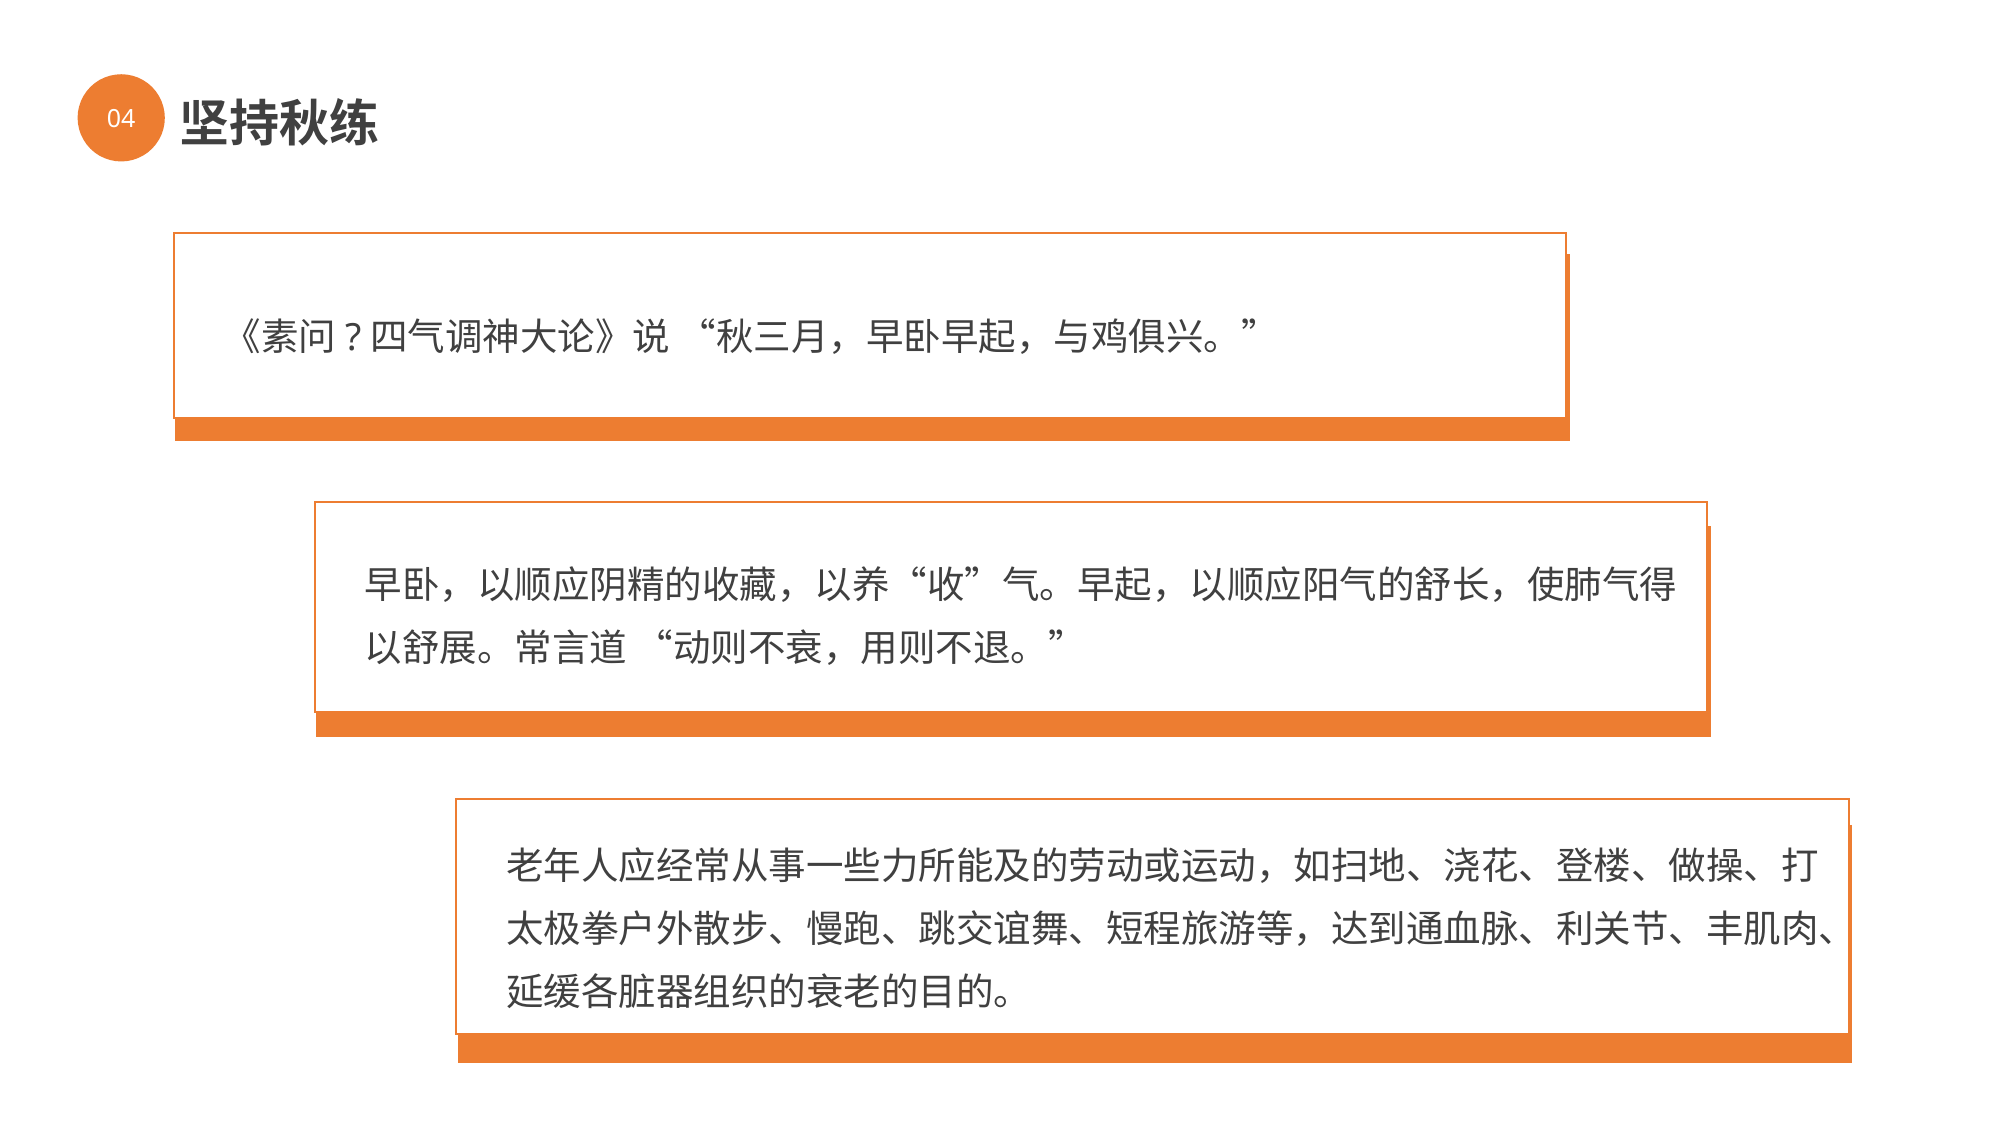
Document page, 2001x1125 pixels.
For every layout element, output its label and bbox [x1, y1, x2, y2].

text_box [77, 64, 739, 162]
text_box [173, 233, 1569, 440]
text_box [314, 502, 1710, 737]
text_box [456, 798, 1852, 1062]
